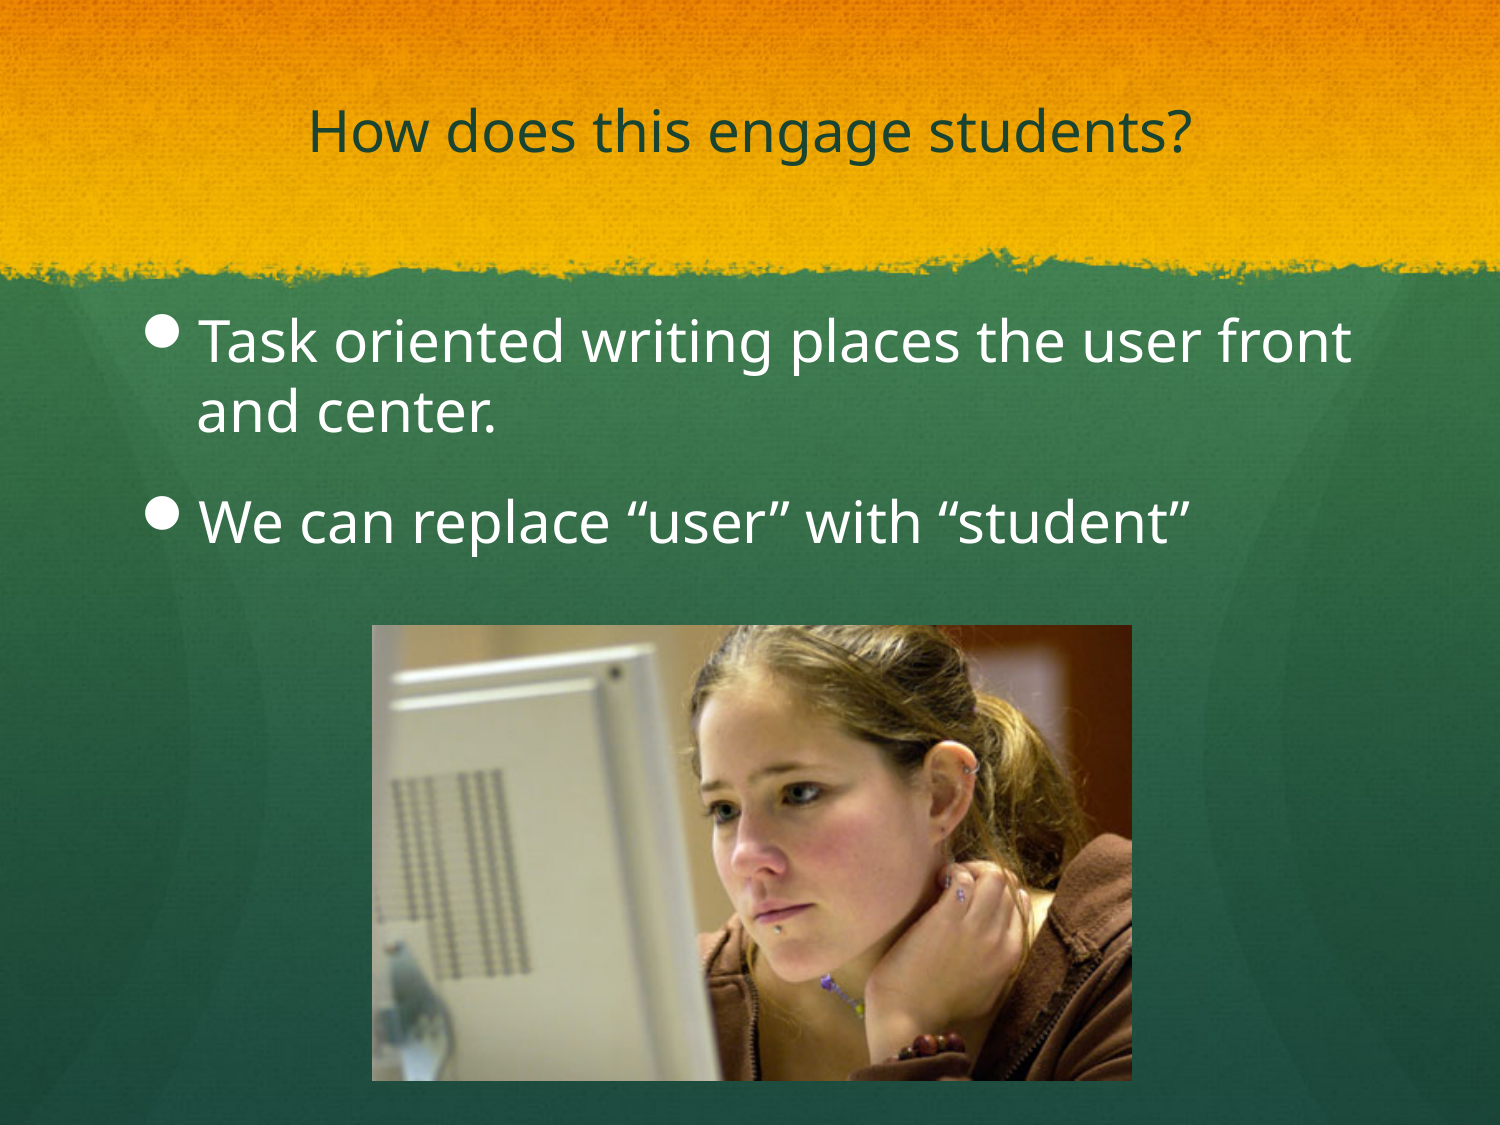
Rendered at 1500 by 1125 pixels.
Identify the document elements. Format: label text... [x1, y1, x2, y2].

list Task oriented writing places the user front and center. We can replace “user” with “student” [125, 296, 1375, 1026]
picture [0, 0, 1500, 1125]
title How does this engage students? [125, 13, 1375, 246]
